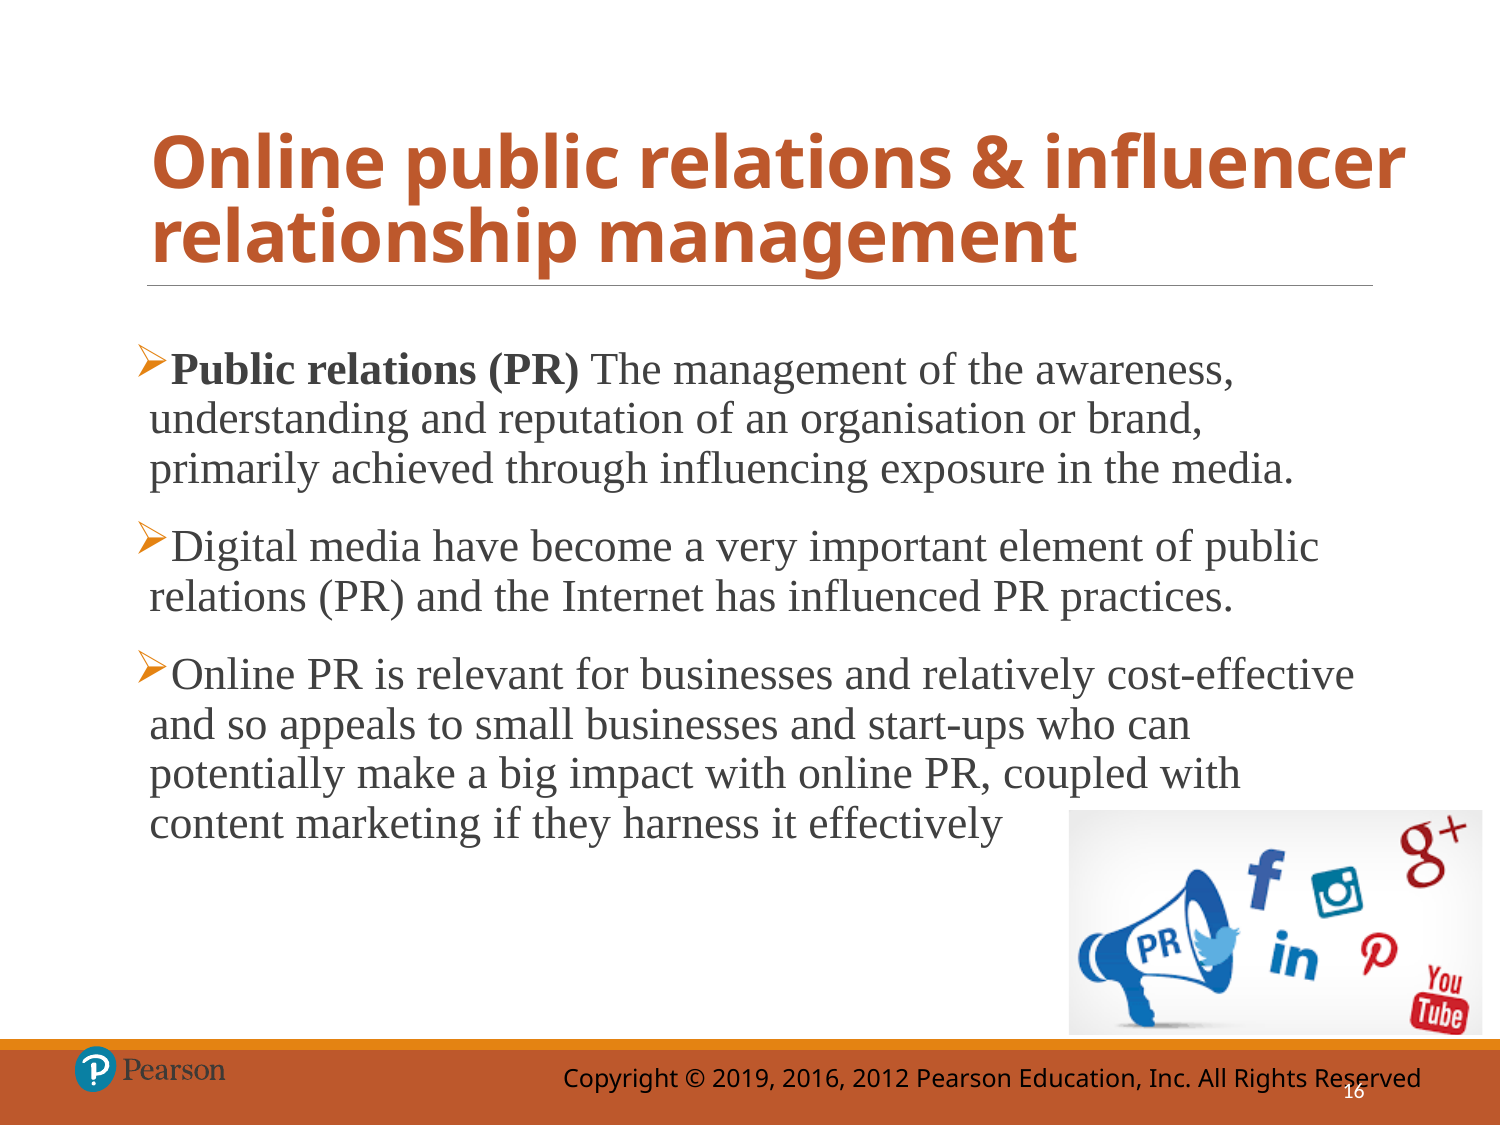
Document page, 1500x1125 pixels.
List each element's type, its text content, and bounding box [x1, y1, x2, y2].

picture [1068, 809, 1483, 1036]
title Online public relations & influencer relationship management [135, 47, 1436, 285]
slide_number 16 [1218, 1059, 1380, 1120]
list Public relations (PR) The management of the awareness, understanding and reputation of an organisation or brand, primarily achieved through influencing exposure in the media. Digital media have become a very important element of public relations (PR) and the Internet has influenced PR practices. Online PR is relevant for businesses and relatively cost-effective and so appeals to small businesses and start-ups who can potentially make a big impact with online PR, coupled with content marketing if they harness it effectively [134, 337, 1372, 998]
